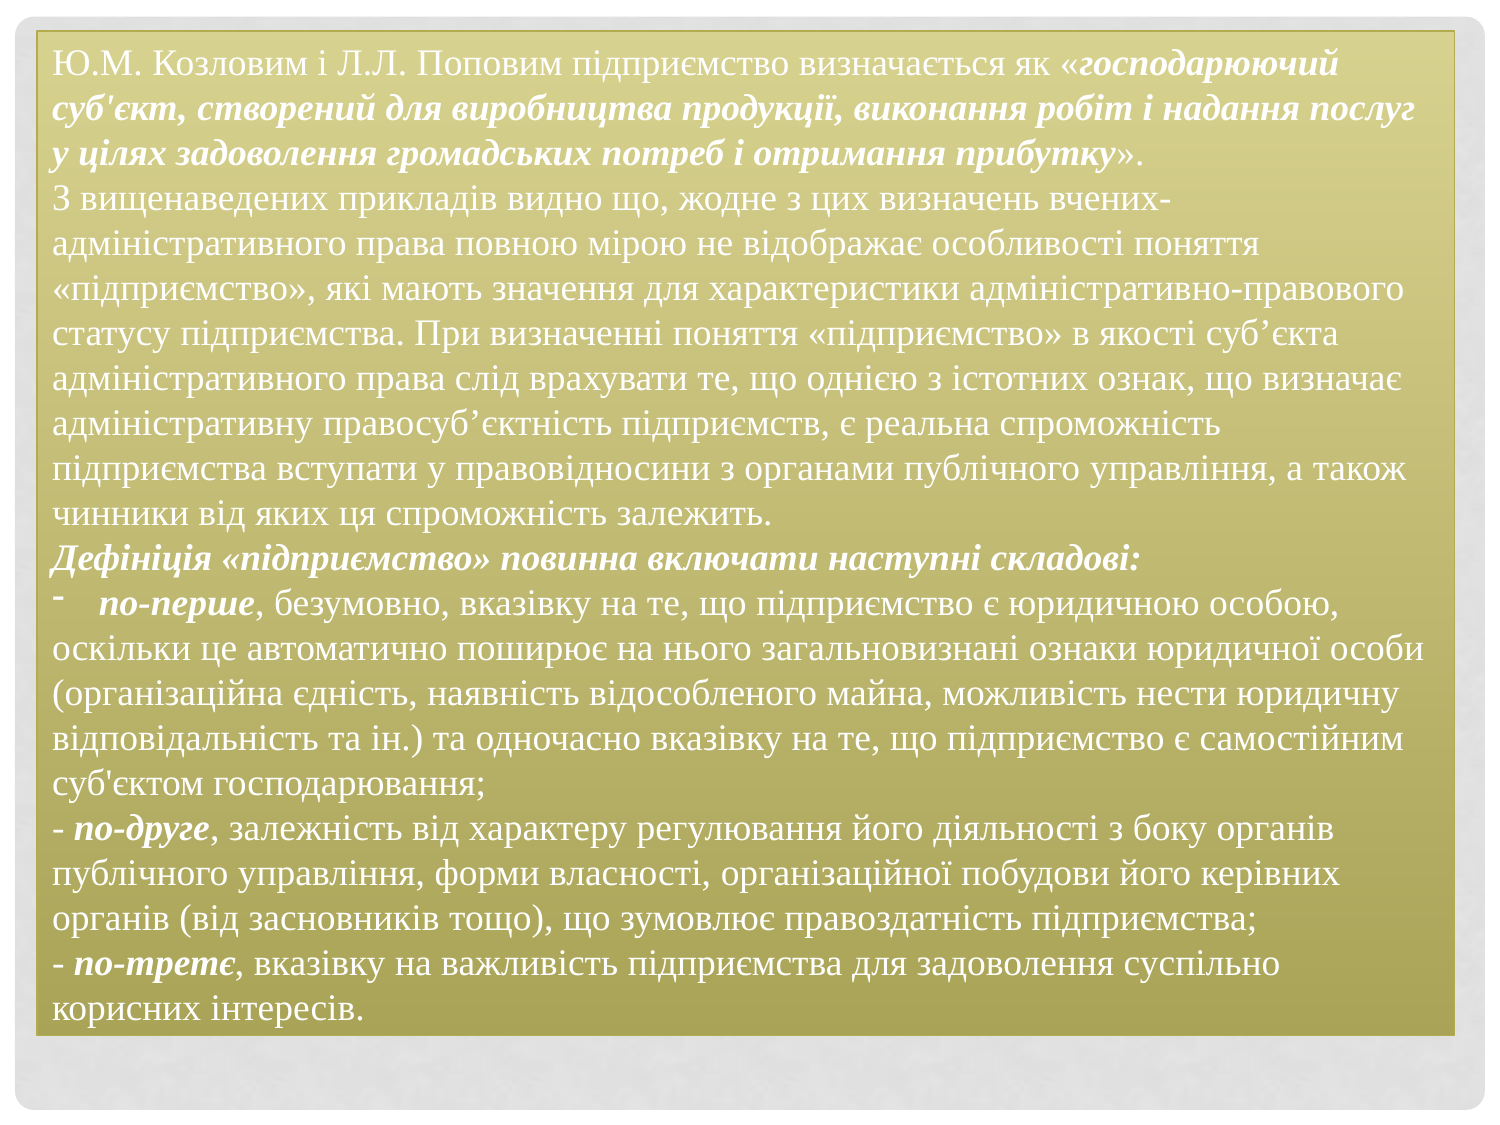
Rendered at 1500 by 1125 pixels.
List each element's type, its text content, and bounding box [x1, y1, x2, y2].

text_box Ю.М. Козловим і Л.Л. Поповим підприємство визначається як «господарюючий суб'єкт, створений для виробництва продукції, виконання робіт і надання послуг у цілях задоволення громадських потреб і отримання прибутку». З вищенаведених прикладів видно що, жодне з цих визначень вчених-адміністративного права повною мірою не відображає особливості поняття «підприємство», які мають значення для характеристики адміністративно-правового статусу підприємства. При визначенні поняття «підприємство» в якості суб’єкта адміністративного права слід врахувати те, що однією з істотних ознак, що визначає адміністративну правосуб’єктність підприємств, є реальна спроможність підприємства вступати у правовідносини з органами публічного управління, а також чинники від яких ця спроможність залежить. Дефініція «підприємство» повинна включати наступні складові: по-перше, безумовно, вказівку на те, що підприємство є юридичною особою, оскільки це автоматично поширює на нього загальновизнані ознаки юридичної особи (організаційна єдність, наявність відособленого майна, можливість нести юридичну відповідальність та ін.) та одночасно вказівку на те, що підприємство є самостійним суб'єктом господарювання; - по-друге, залежність від характеру регулювання його діяльності з боку органів публічного управління, форми власності, організаційної побудови його керівних органів (від засновників тощо), що зумовлює правоздатність підприємства; - по-третє, вказівку на важливість підприємства для задоволення суспільно корисних інтересів. [36, 30, 1455, 1036]
